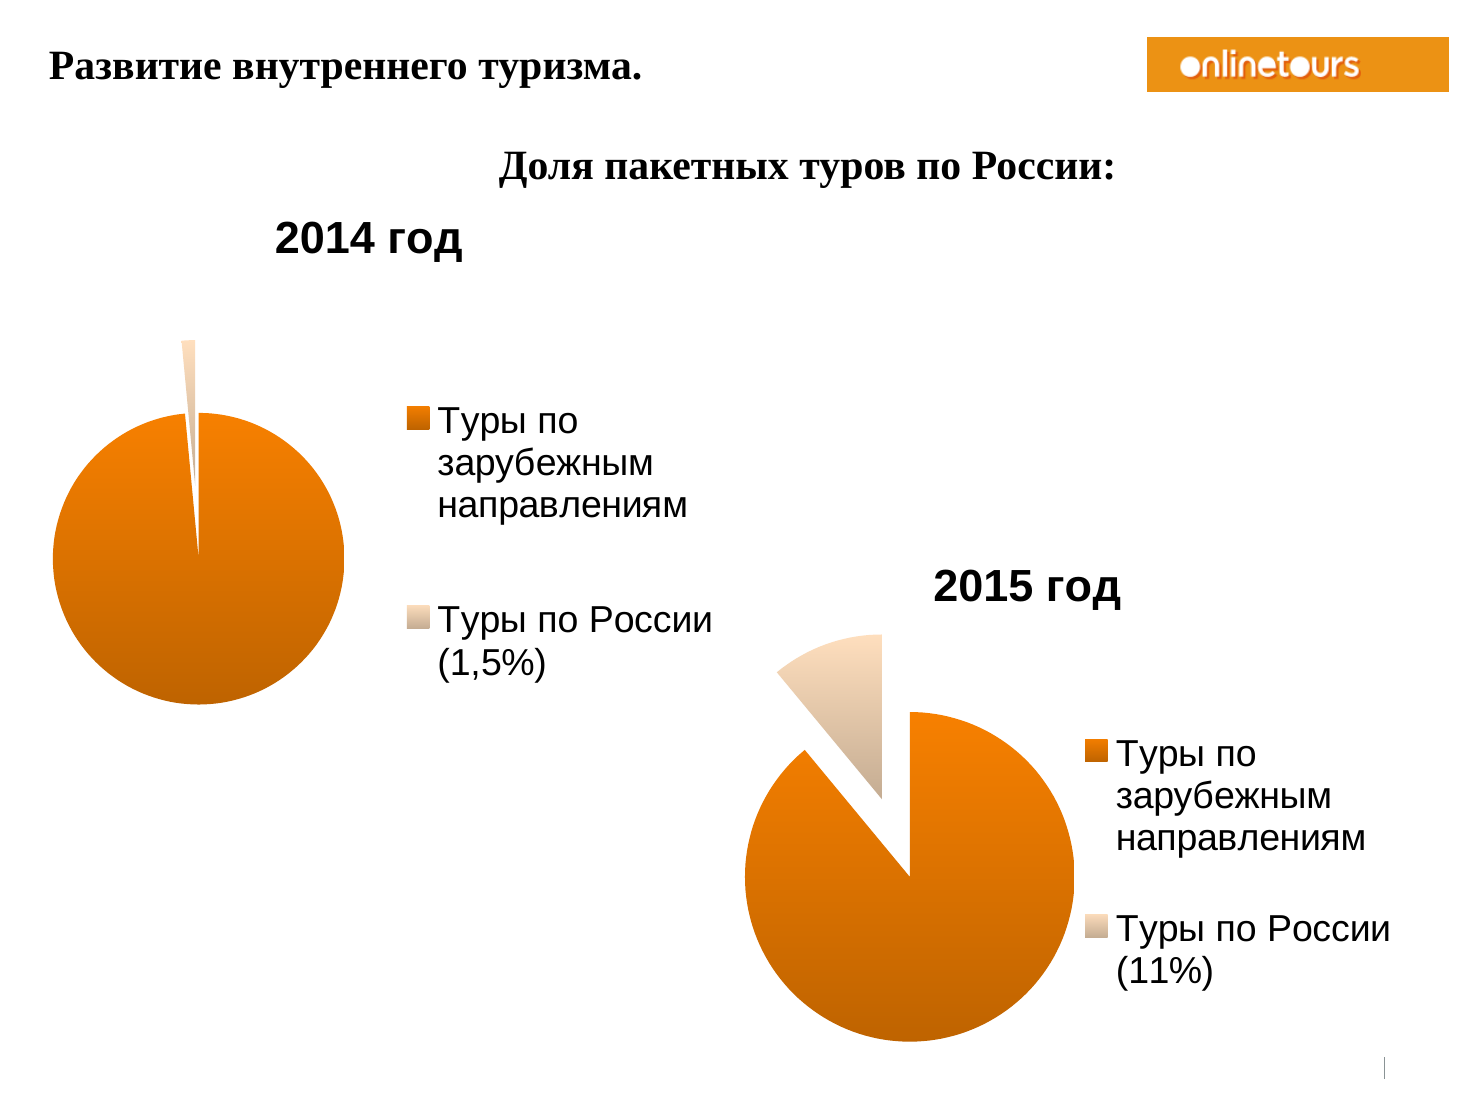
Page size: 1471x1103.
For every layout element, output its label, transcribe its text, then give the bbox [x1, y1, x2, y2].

picture [1147, 37, 1449, 92]
title Развитие внутреннего туризма. Доля пакетных туров по России: [48, 37, 1144, 240]
chart [0, 179, 1411, 1045]
